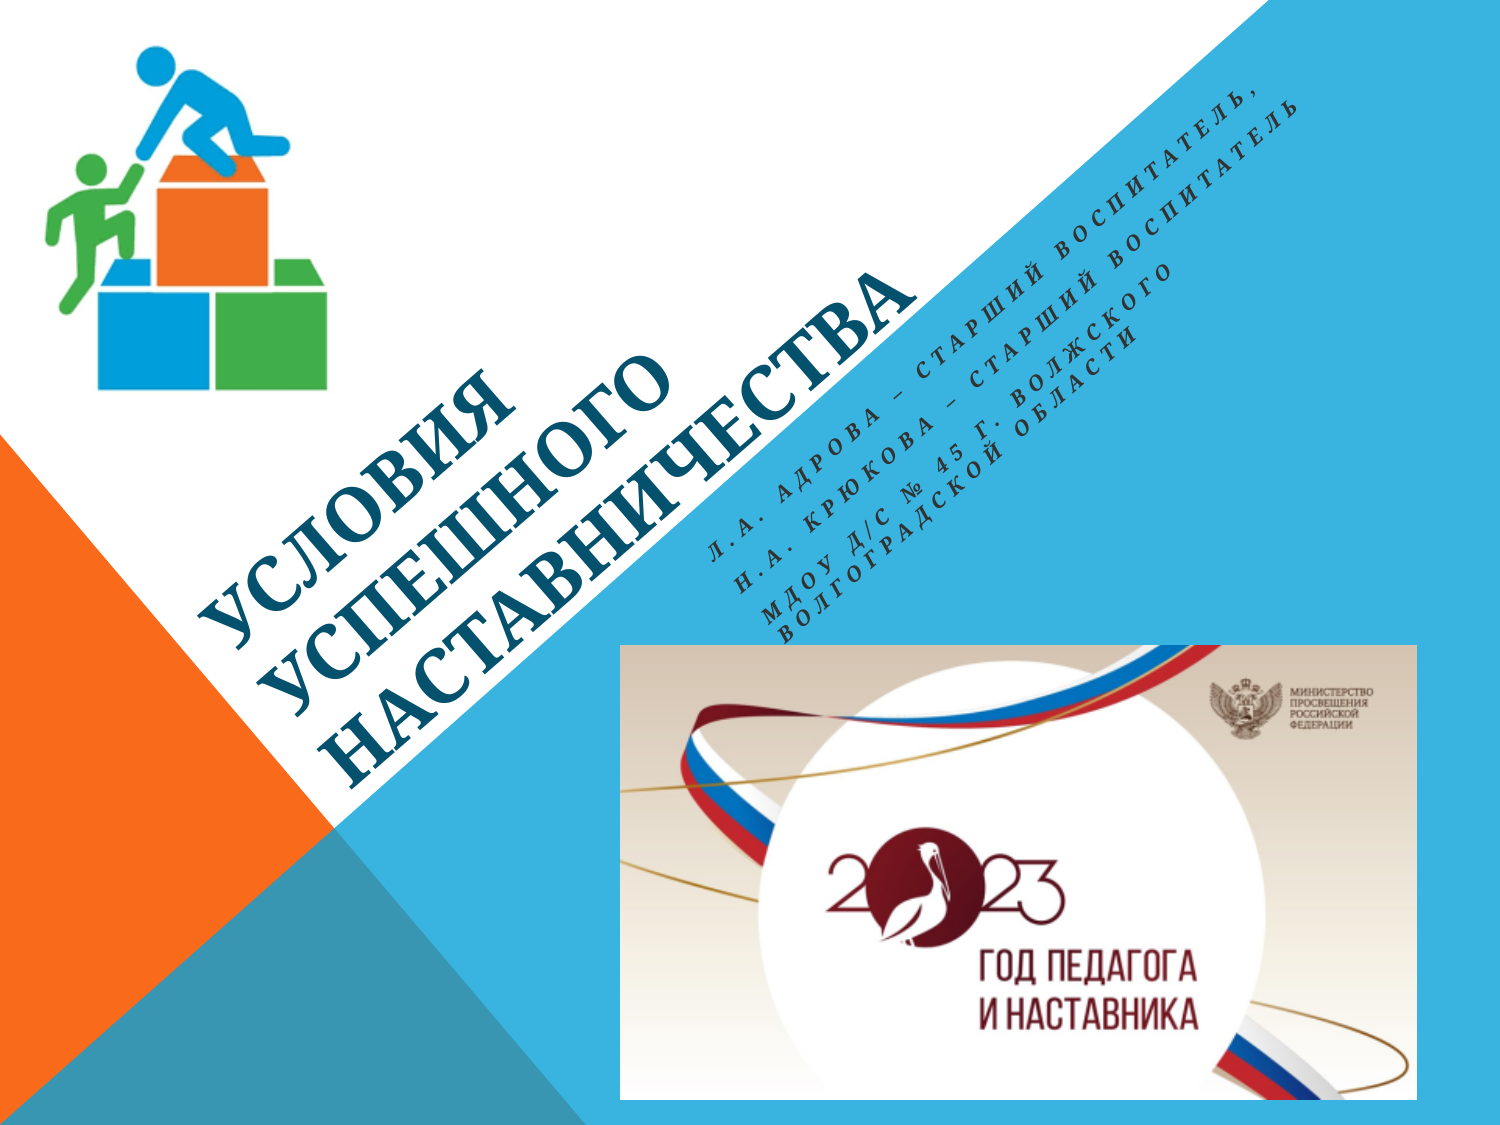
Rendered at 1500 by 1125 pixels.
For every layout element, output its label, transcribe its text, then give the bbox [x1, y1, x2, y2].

title условия успешного наставничества [152, 0, 1192, 815]
picture [17, 43, 361, 396]
picture [619, 644, 1418, 1101]
subtitle Л.А. Адрова – старший воспитатель, Н.А. Крюкова – старший воспитатель МДОУ д/с № 45 Г. Волжского Волгоградской области [688, 16, 1427, 643]
